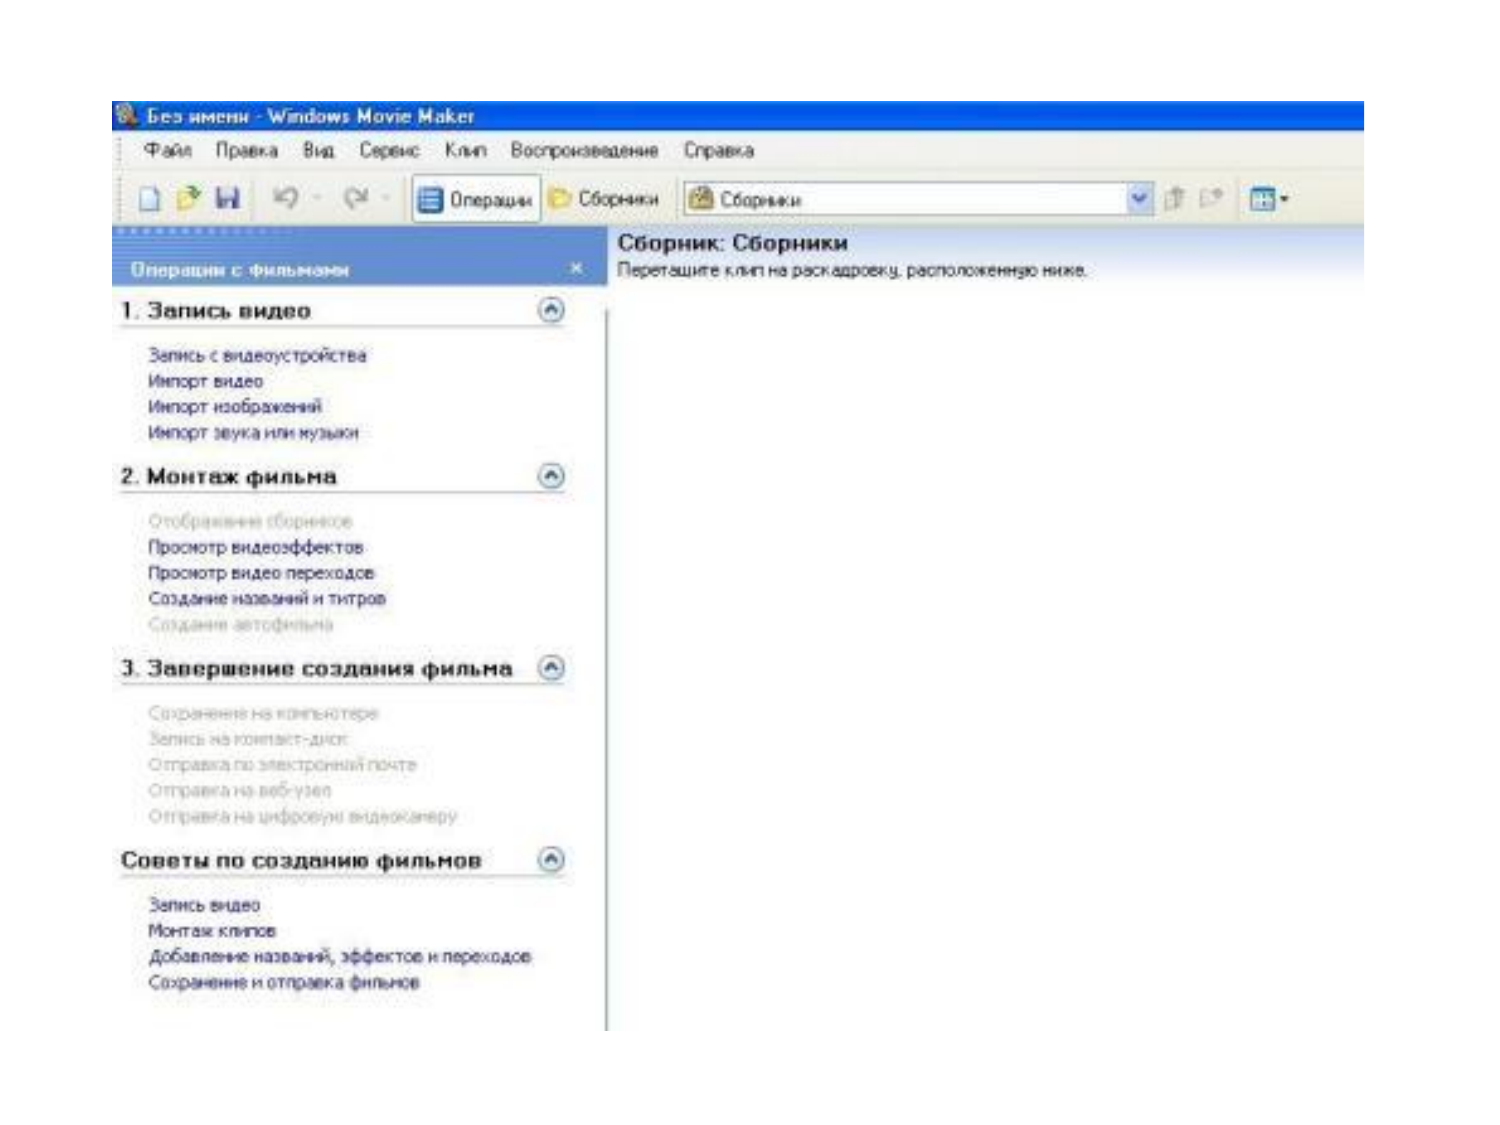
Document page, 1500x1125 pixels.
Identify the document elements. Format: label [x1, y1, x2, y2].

picture [111, 101, 1365, 1031]
